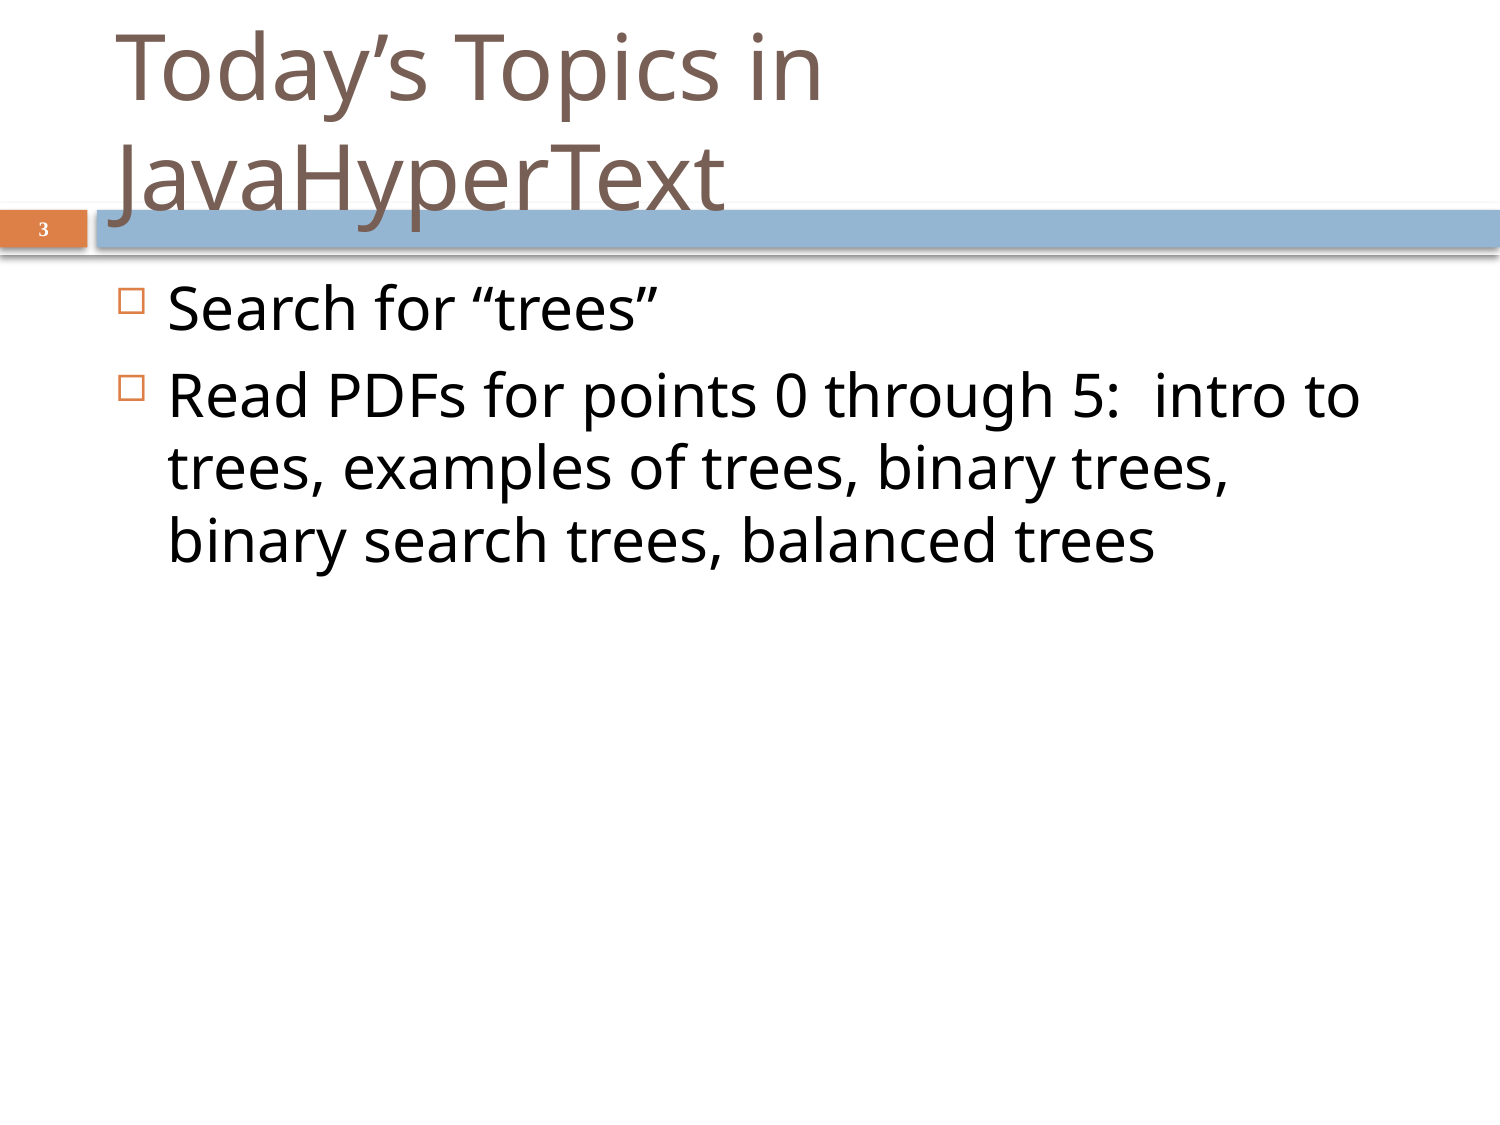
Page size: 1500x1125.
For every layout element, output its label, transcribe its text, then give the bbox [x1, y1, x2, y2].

title Today’s Topics in JavaHyperText [100, 37, 1438, 200]
list Search for “trees” Read PDFs for points 0 through 5: intro to trees, examples of trees, binary trees, binary search trees, balanced trees [100, 262, 1438, 1000]
slide_number 3 [0, 208, 88, 249]
